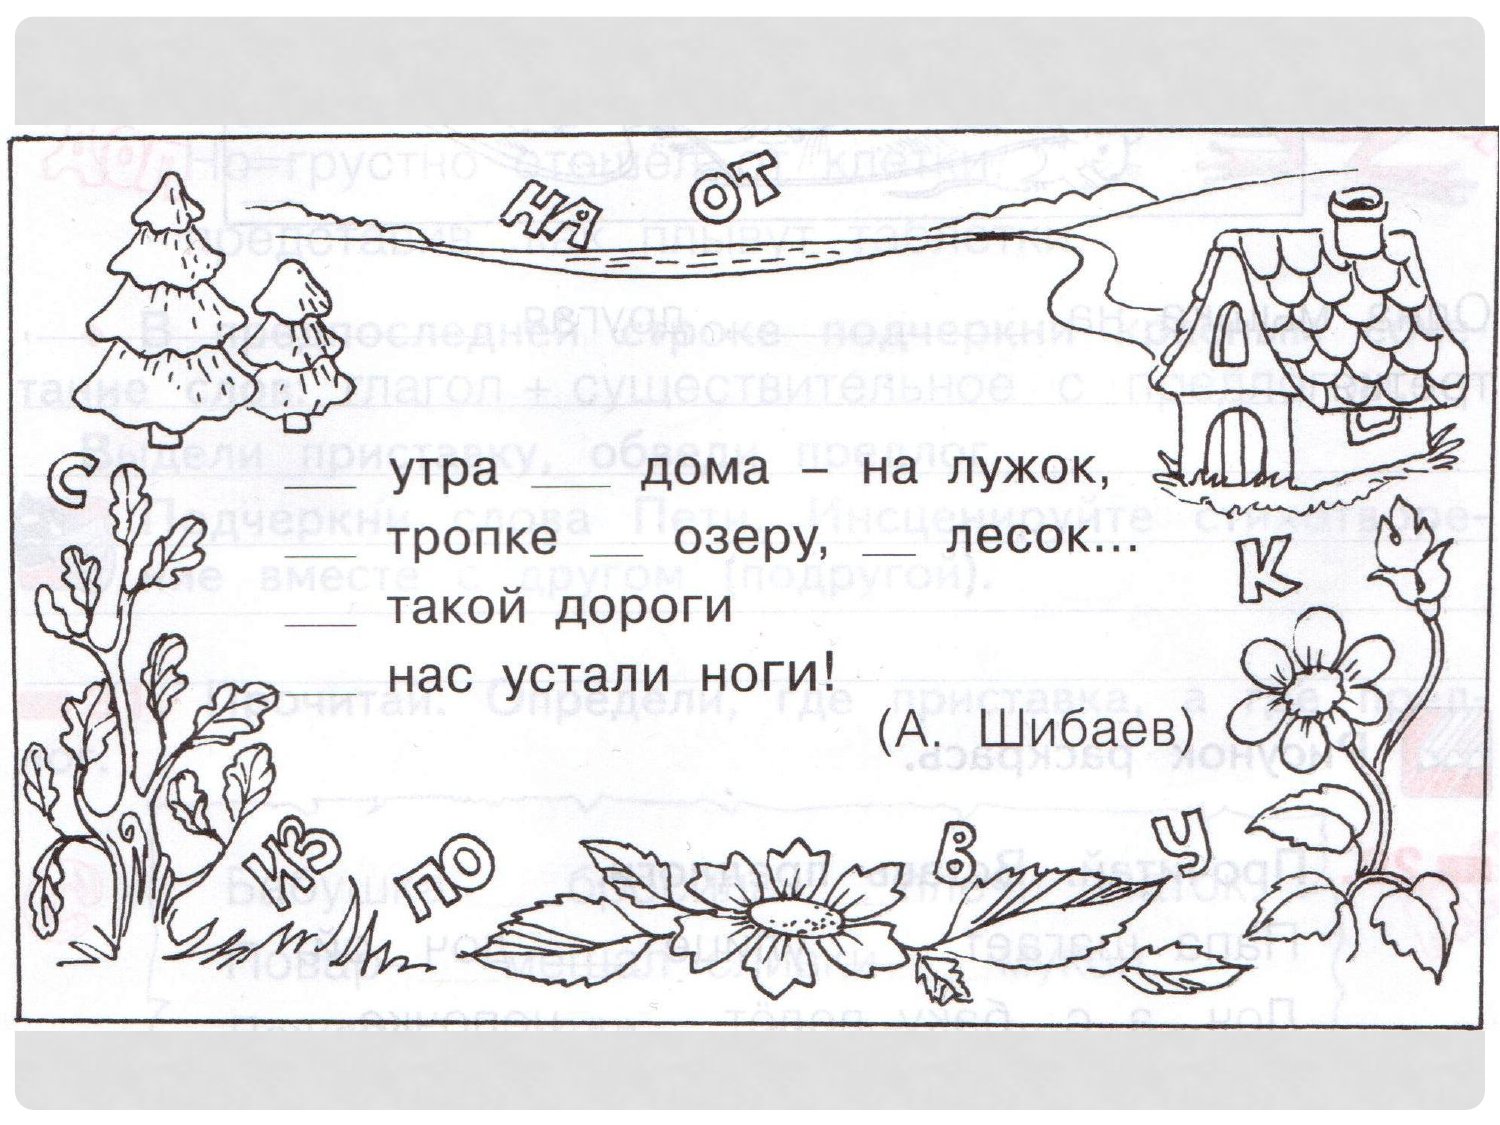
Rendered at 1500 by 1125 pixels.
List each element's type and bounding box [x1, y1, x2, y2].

picture [0, 125, 1499, 1031]
